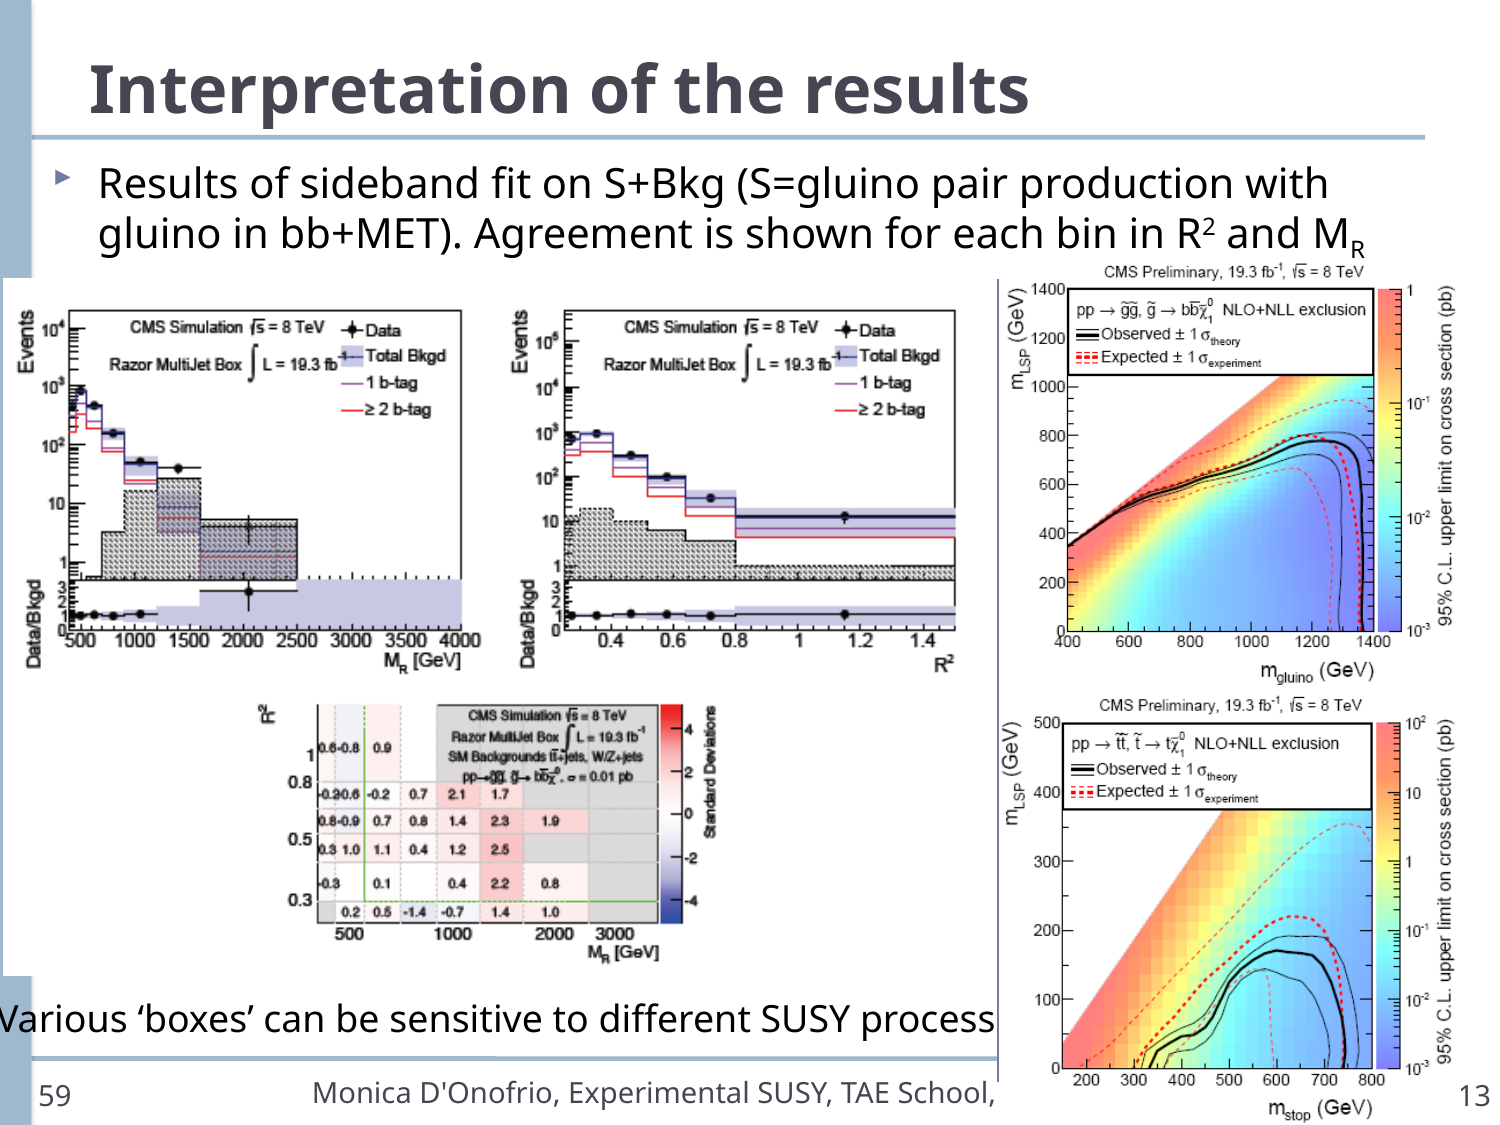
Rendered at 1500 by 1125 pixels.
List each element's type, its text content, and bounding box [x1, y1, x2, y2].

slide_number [1467, 1069, 1500, 1125]
picture [2, 278, 963, 977]
footer Monica D'Onofrio, Experimental SUSY, TAE School, Benasque [159, 1066, 991, 1125]
title Interpretation of the results [75, 0, 1425, 135]
text_box Various ‘boxes’ can be sensitive to different SUSY processes  [0, 987, 990, 1048]
picture [996, 243, 1472, 1125]
list Results of sideband fit on S+Bkg (S=gluino pair production with gluino in bb+MET). Agreement is shown for each bin in R2 and MR [37, 149, 1388, 959]
slide_number 59 [23, 1069, 349, 1125]
